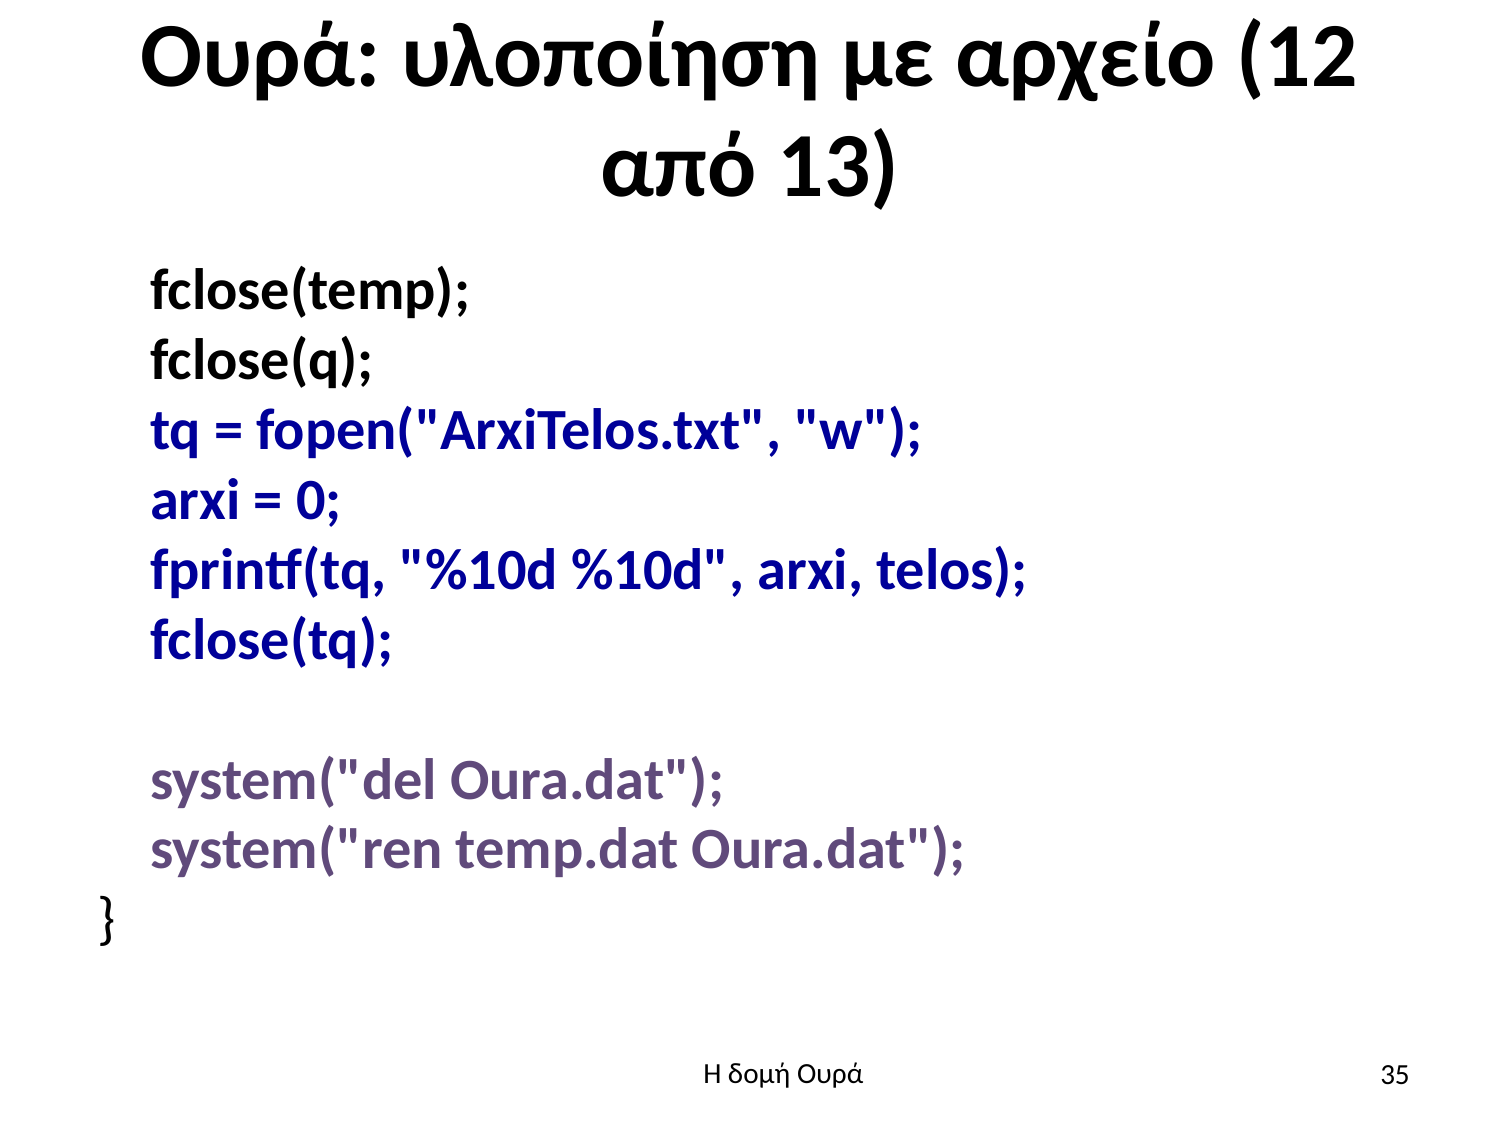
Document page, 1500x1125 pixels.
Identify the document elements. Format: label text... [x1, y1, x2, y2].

text_box fclose(temp); fclose(q); tq = fopen("ArxiTelos.txt", "w"); arxi = 0; fprintf(tq, "%10d %10d", arxi, telos); fclose(tq); system("del Oura.dat"); system("ren temp.dat Oura.dat"); } [82, 243, 1424, 958]
slide_number 35 [1074, 1042, 1425, 1103]
title Ουρά: υλοποίηση με αρχείο (12 από 13) [64, 1, 1436, 209]
text_box Η δομή Ουρά [521, 1046, 1046, 1125]
